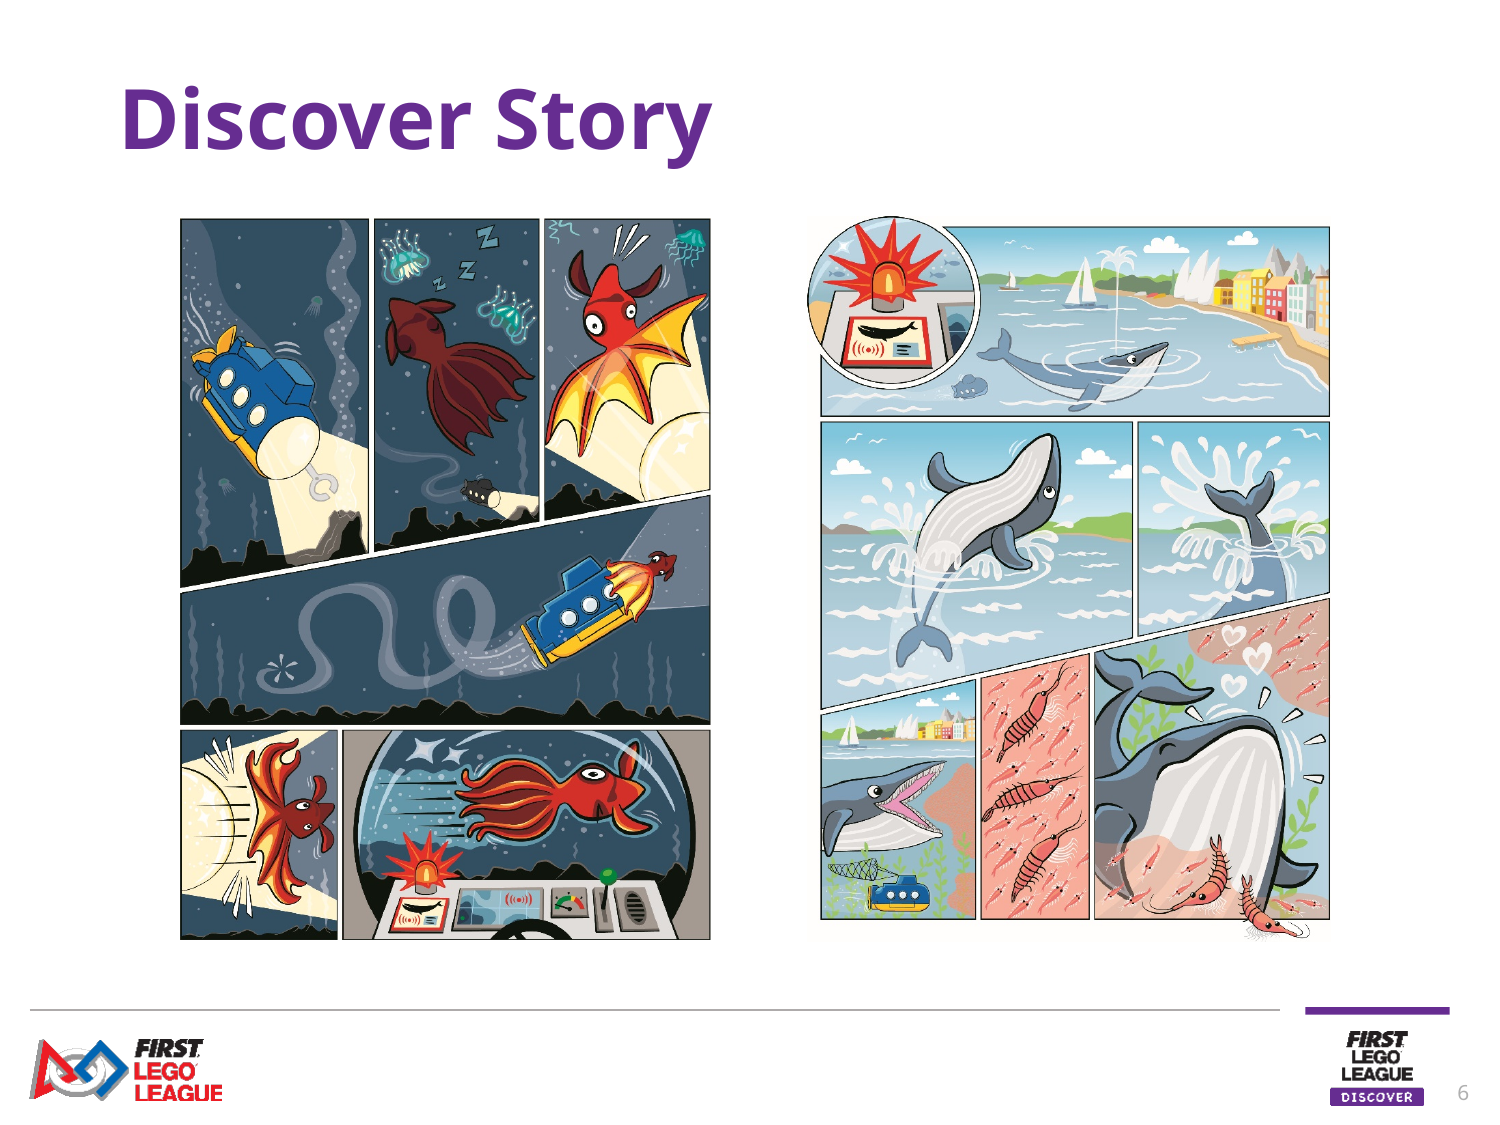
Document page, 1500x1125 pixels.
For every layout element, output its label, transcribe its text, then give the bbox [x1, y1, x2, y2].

picture [807, 216, 1331, 942]
title Discover Story [103, 59, 1397, 185]
picture [1330, 1031, 1424, 1106]
slide_number 6 [1425, 1076, 1484, 1111]
picture [180, 218, 711, 940]
picture [29, 1039, 222, 1101]
